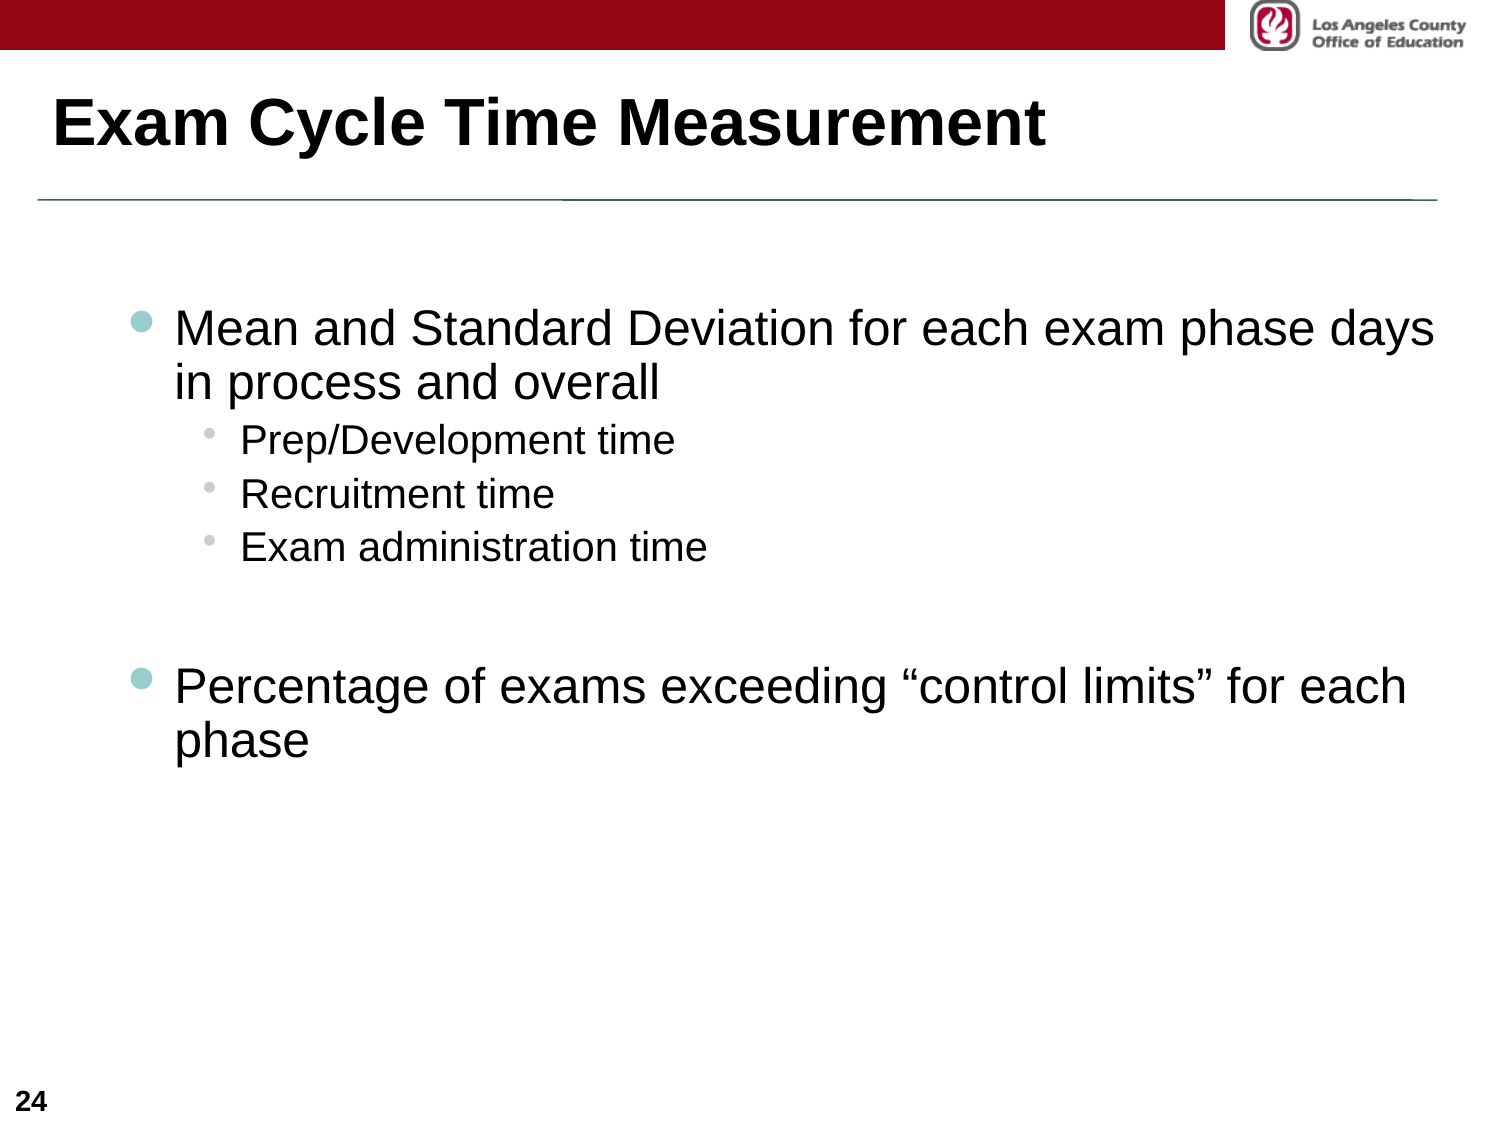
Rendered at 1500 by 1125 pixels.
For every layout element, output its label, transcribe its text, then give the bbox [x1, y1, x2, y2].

title Exam Cycle Time Measurement [37, 50, 1438, 188]
list Mean and Standard Deviation for each exam phase days in process and overall Prep/Development time Recruitment time Exam administration time Percentage of exams exceeding “control limits” for each phase [37, 224, 1475, 1075]
picture [1250, 0, 1469, 51]
slide_number 24 [0, 1074, 200, 1125]
